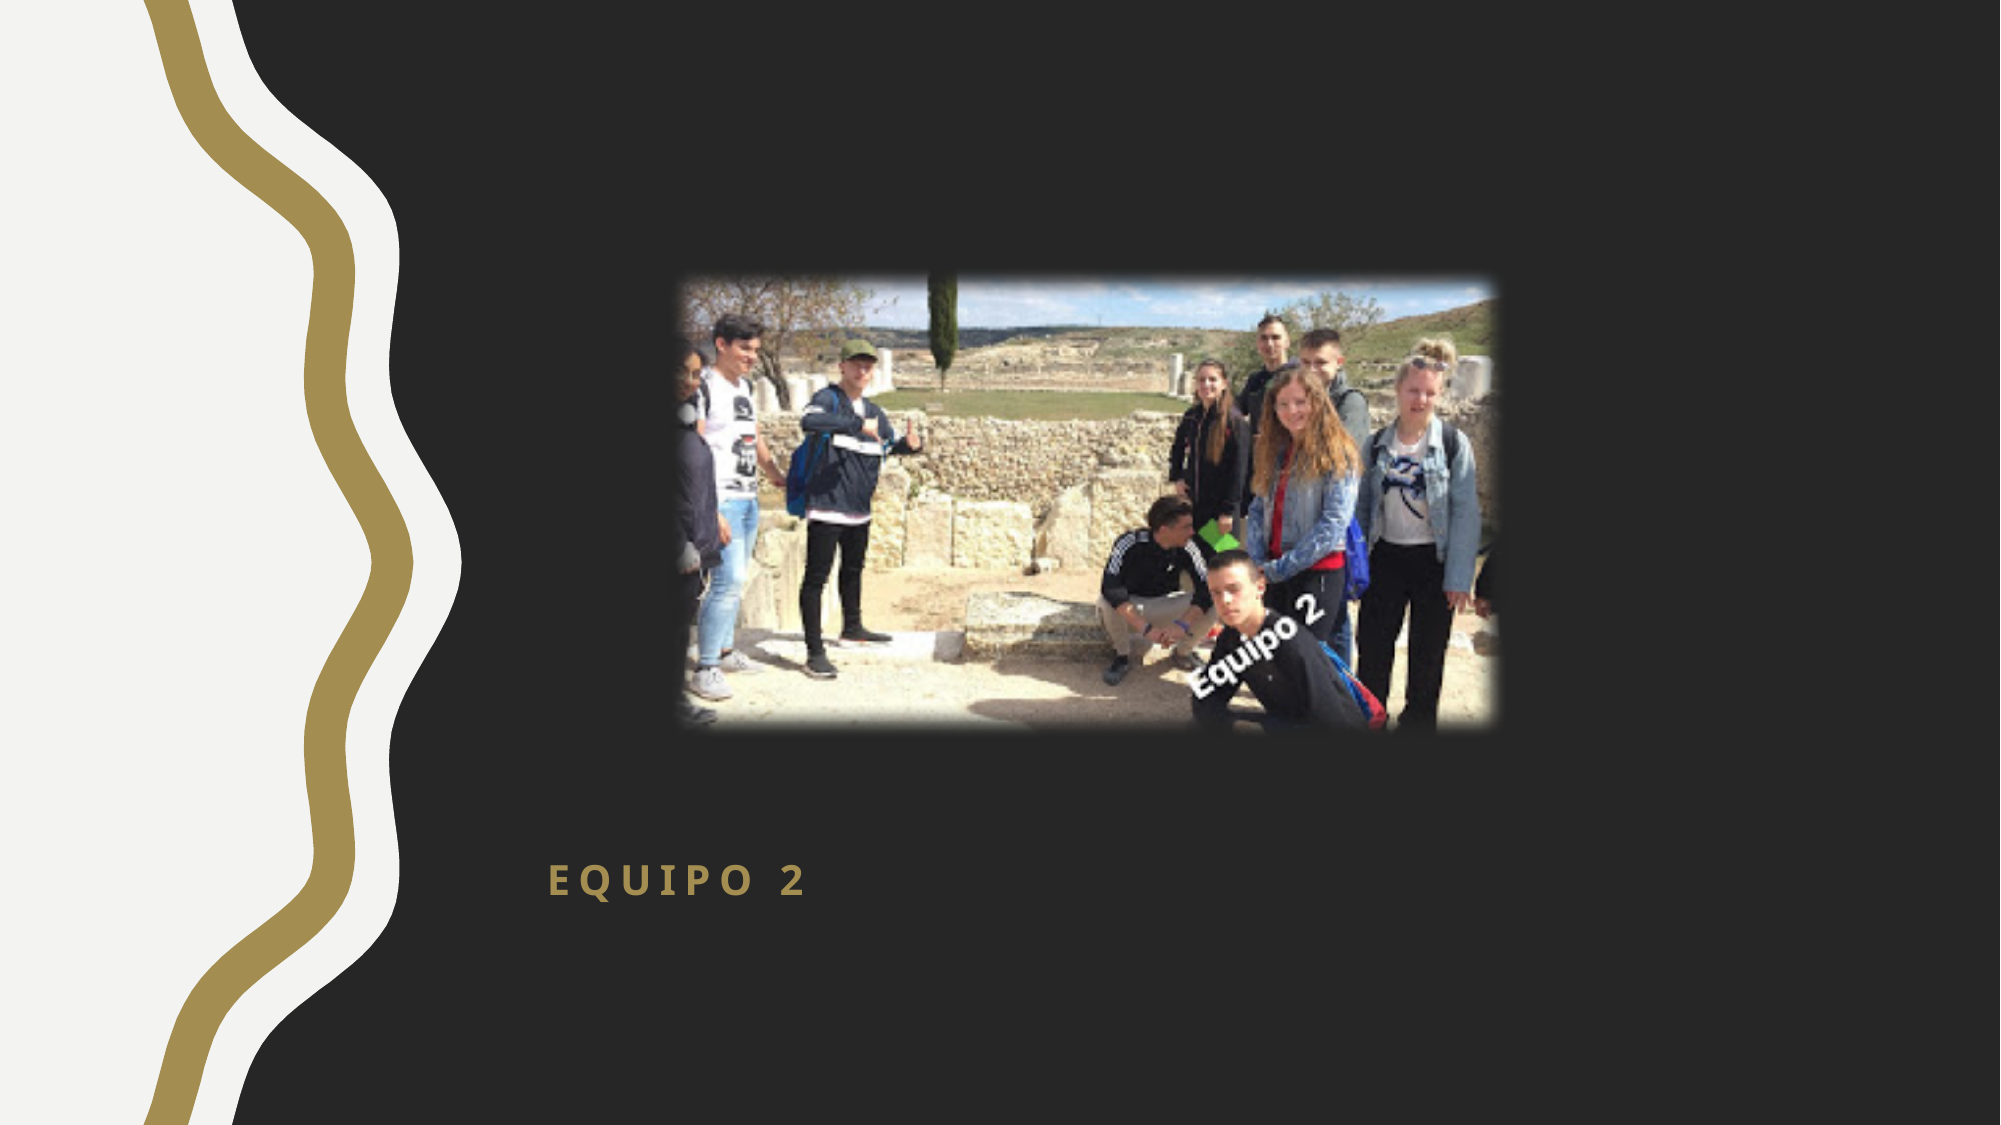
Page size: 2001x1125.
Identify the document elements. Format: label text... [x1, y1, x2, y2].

picture [668, 266, 1507, 738]
list EQUIPO 2 [531, 846, 1684, 1003]
